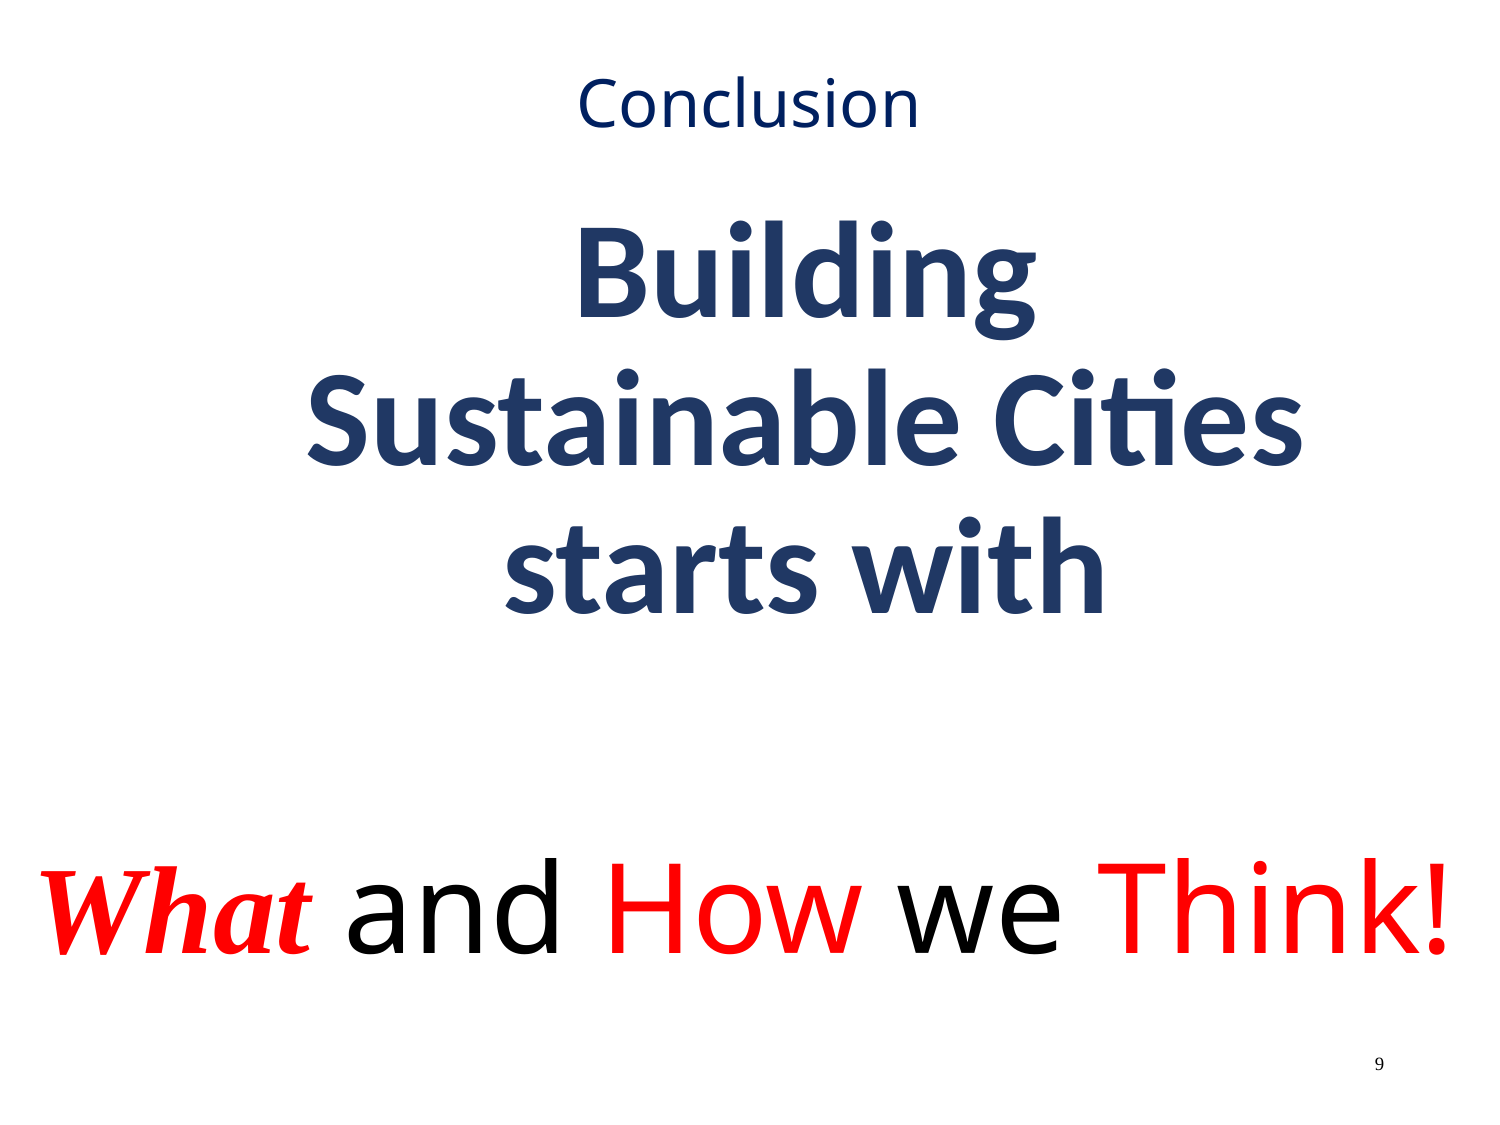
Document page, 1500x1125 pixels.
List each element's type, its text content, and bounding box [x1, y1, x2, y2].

list Building Sustainable Cities starts with [236, 190, 1376, 739]
title Conclusion [36, 36, 1463, 176]
text_box What and How we Think! [0, 820, 1488, 986]
slide_number 9 [1374, 1044, 1488, 1081]
